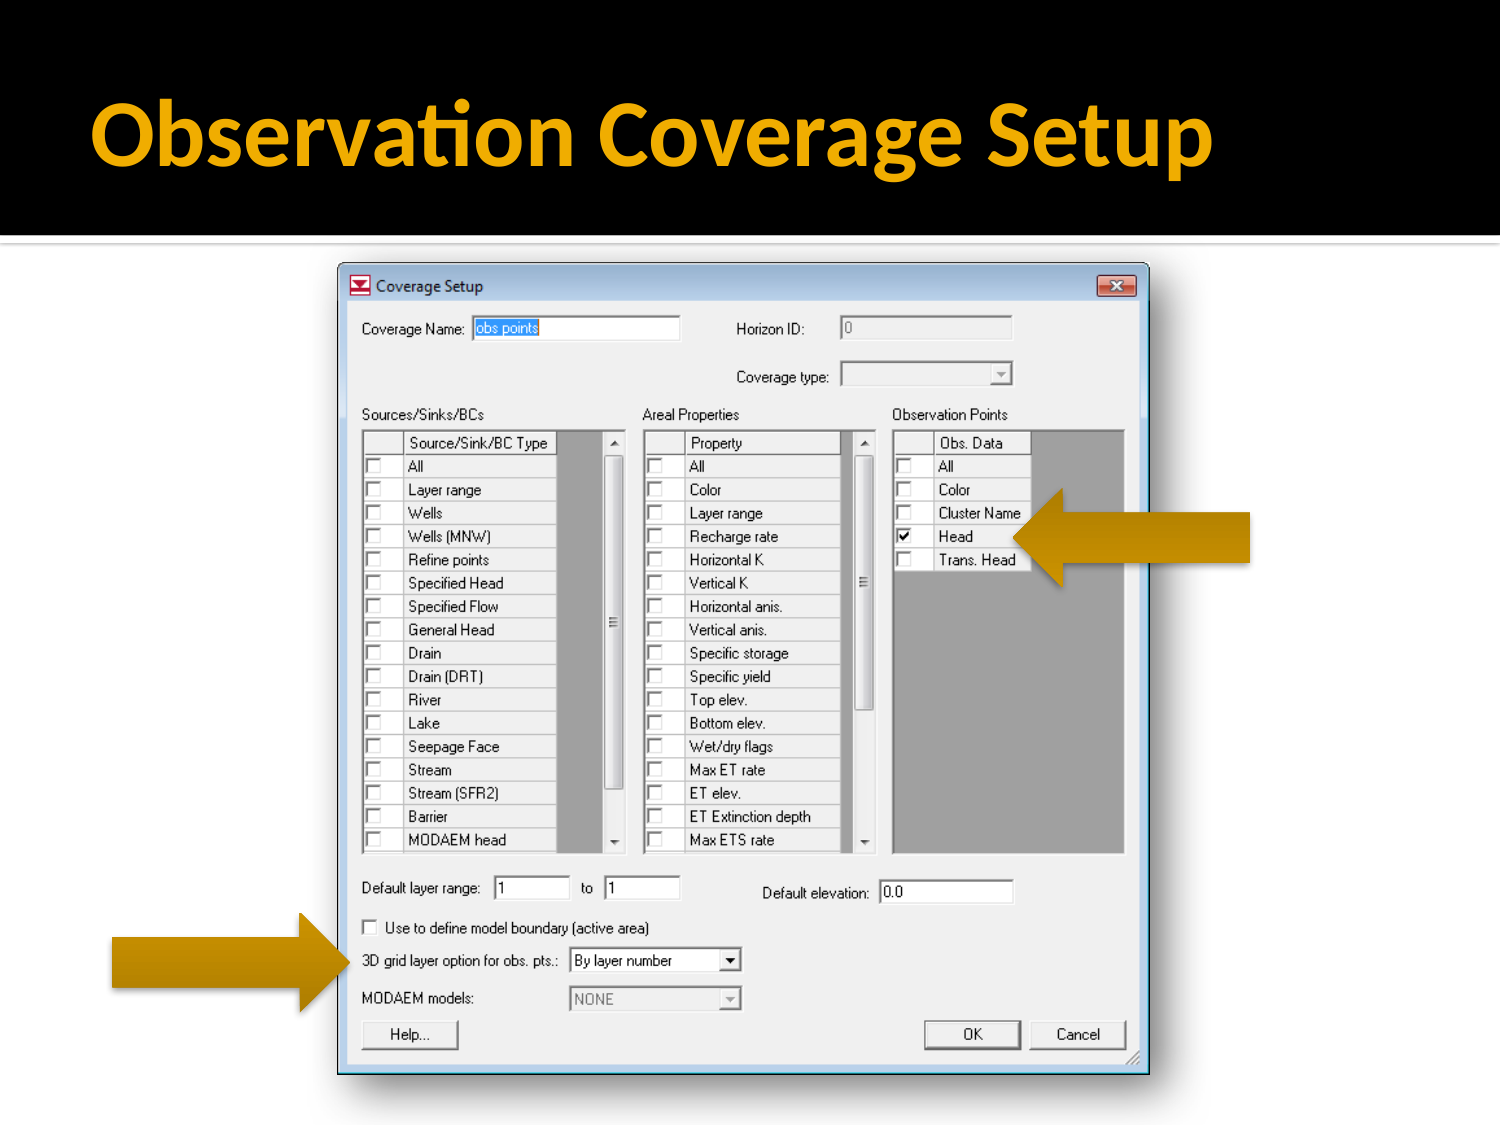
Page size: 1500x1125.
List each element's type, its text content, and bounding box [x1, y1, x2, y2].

text_box [1155, 512, 1251, 563]
text_box [112, 912, 331, 1013]
title Observation Coverage Setup [75, 24, 1425, 231]
picture [337, 262, 1150, 1075]
